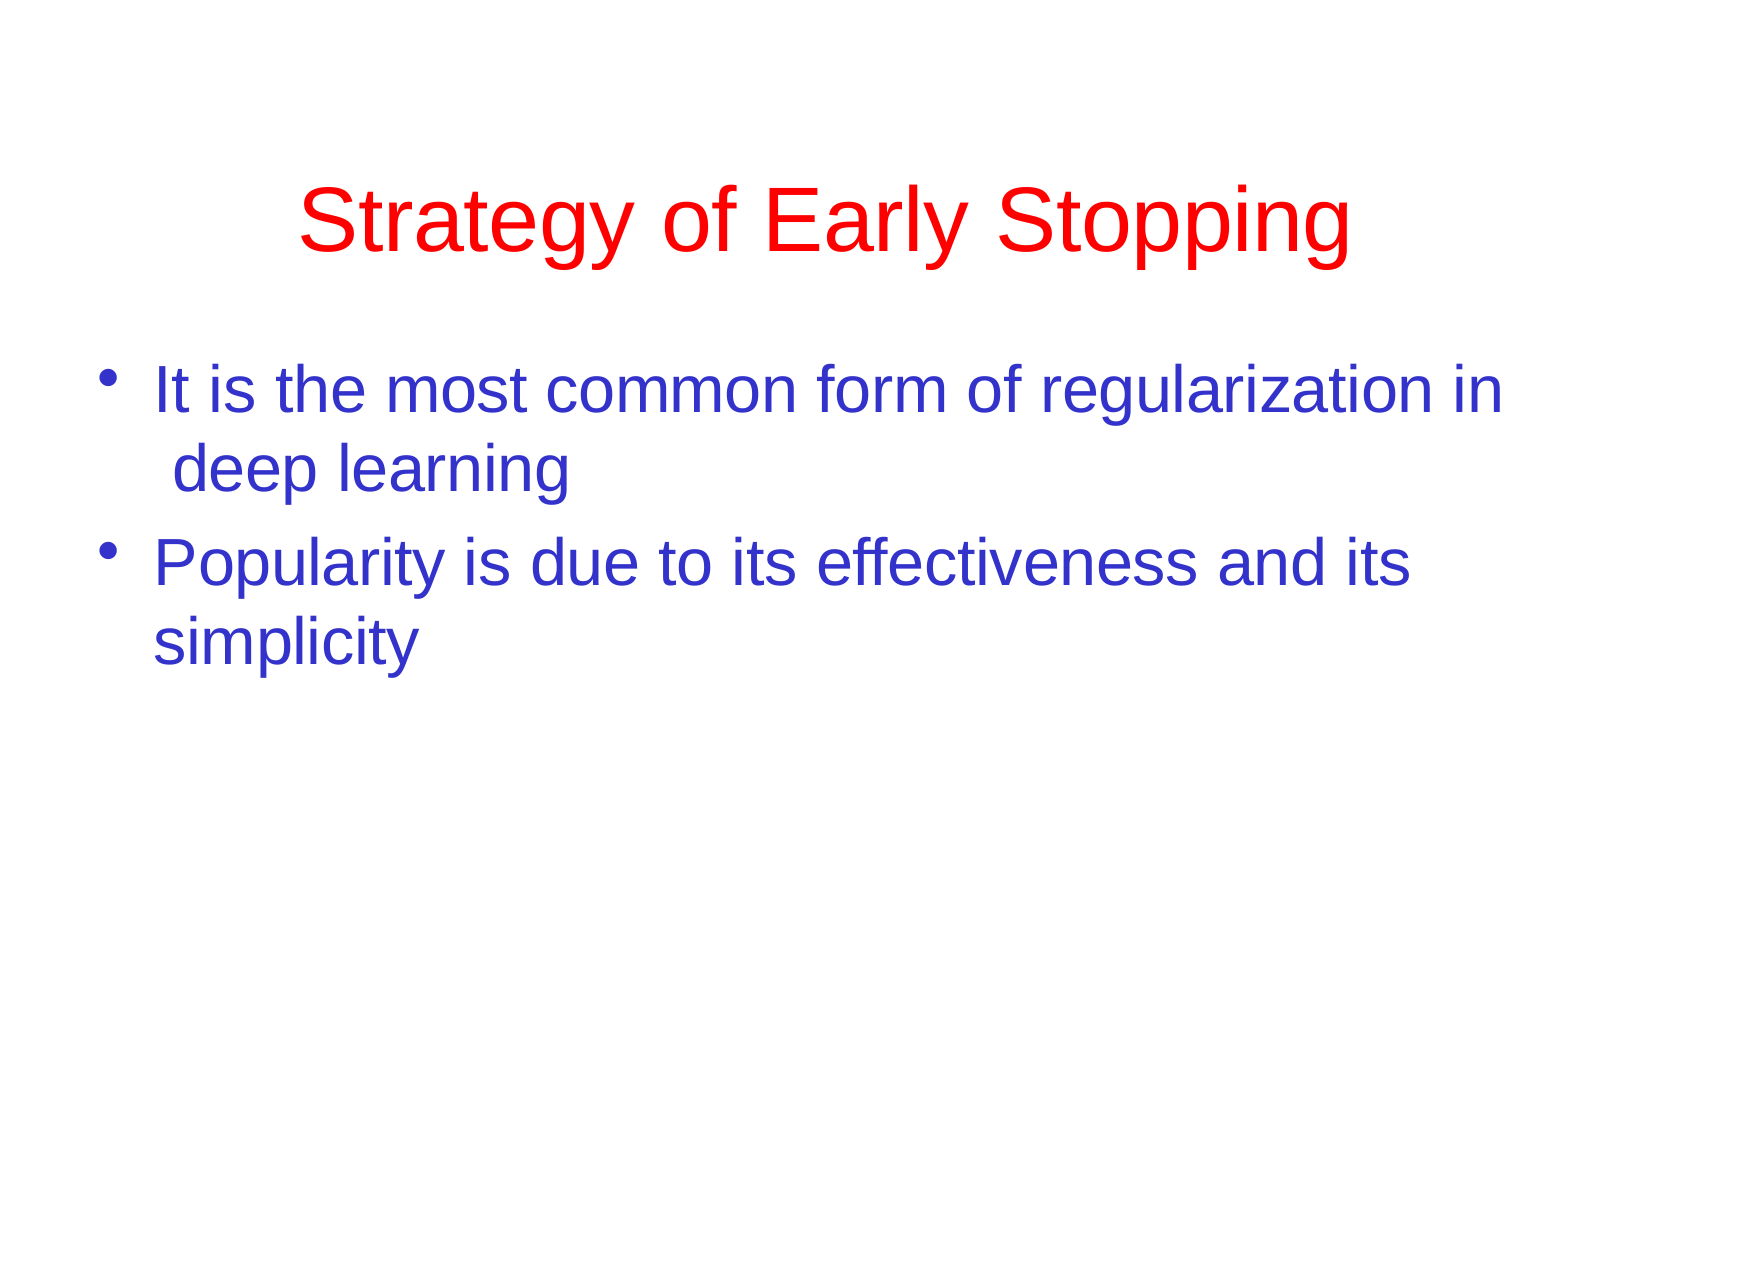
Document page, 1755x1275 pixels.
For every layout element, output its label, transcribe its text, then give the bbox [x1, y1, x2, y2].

text_box It is the most common form of regularization in deep learning Popularity is due to its effectiveness and its simplicity [96, 331, 1529, 678]
title Strategy of Early Stopping [295, 157, 1355, 331]
